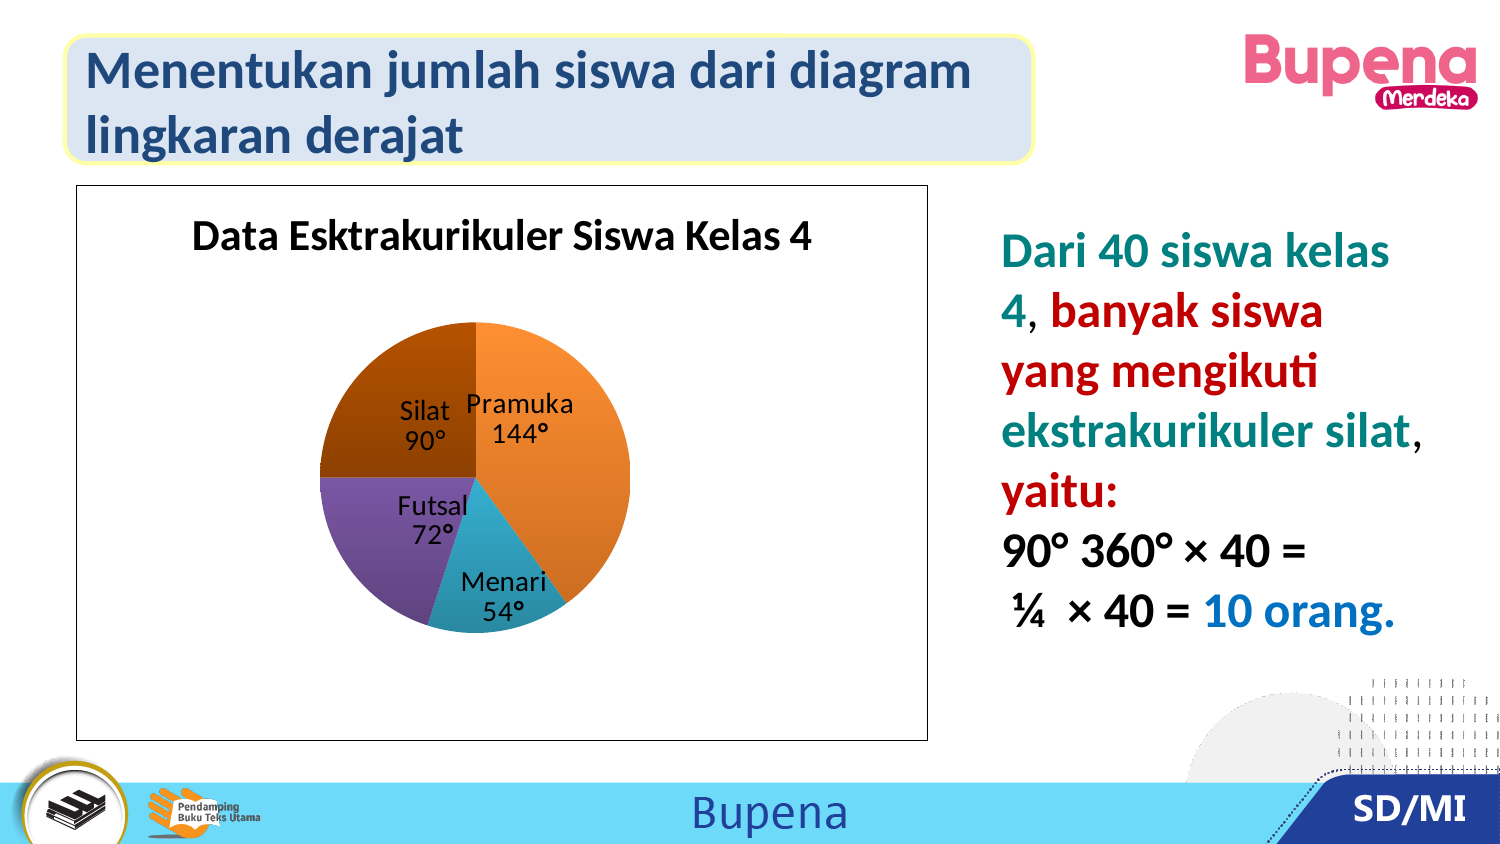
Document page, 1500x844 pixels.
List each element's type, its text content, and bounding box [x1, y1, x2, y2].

text_box Menentukan jumlah siswa dari diagram lingkaran derajat [62, 33, 1036, 166]
text_box Dari 40 siswa kelas 4, banyak siswa yang mengikuti ekstrakurikuler silat, yaitu: 90° 360° × 40 = ¼ × 40 = 10 orang. [986, 209, 1447, 645]
picture [0, 538, 1500, 844]
picture [1234, 15, 1500, 115]
chart [76, 185, 928, 741]
